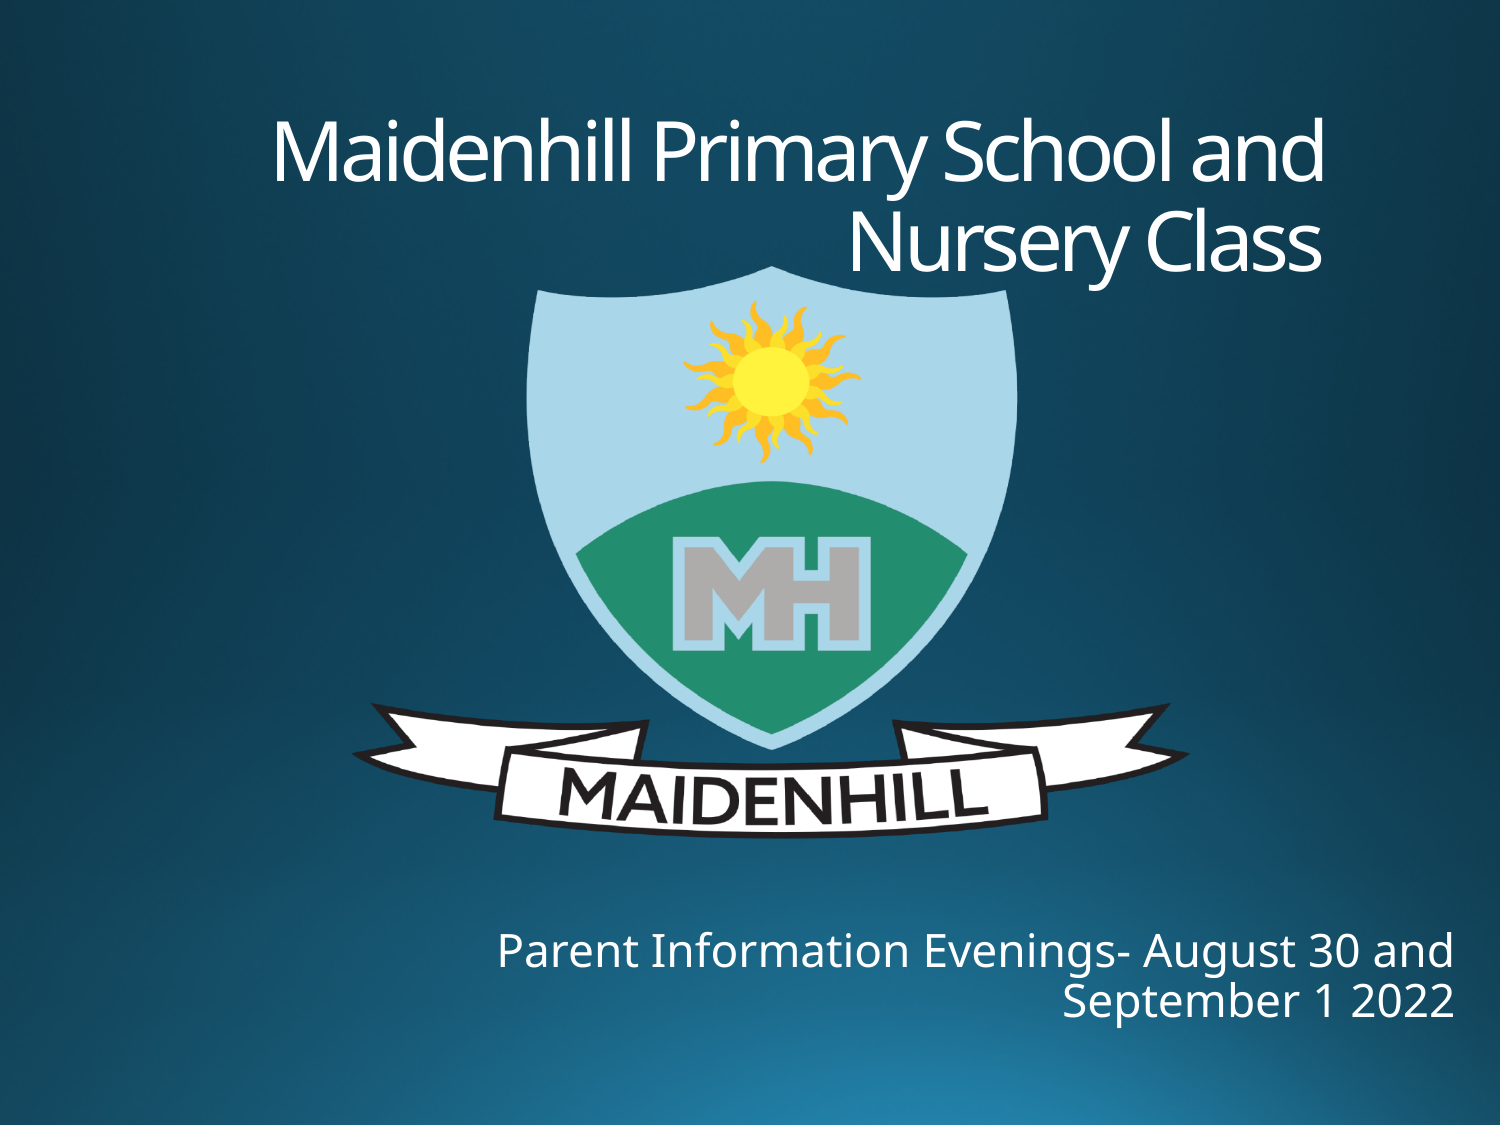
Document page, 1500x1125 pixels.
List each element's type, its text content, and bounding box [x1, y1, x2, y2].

subtitle Parent Information Evenings- August 30 and September 1 2022 [371, 869, 1471, 1035]
title Maidenhill Primary School and Nursery Class [29, 101, 1341, 426]
picture [0, 0, 1500, 1125]
